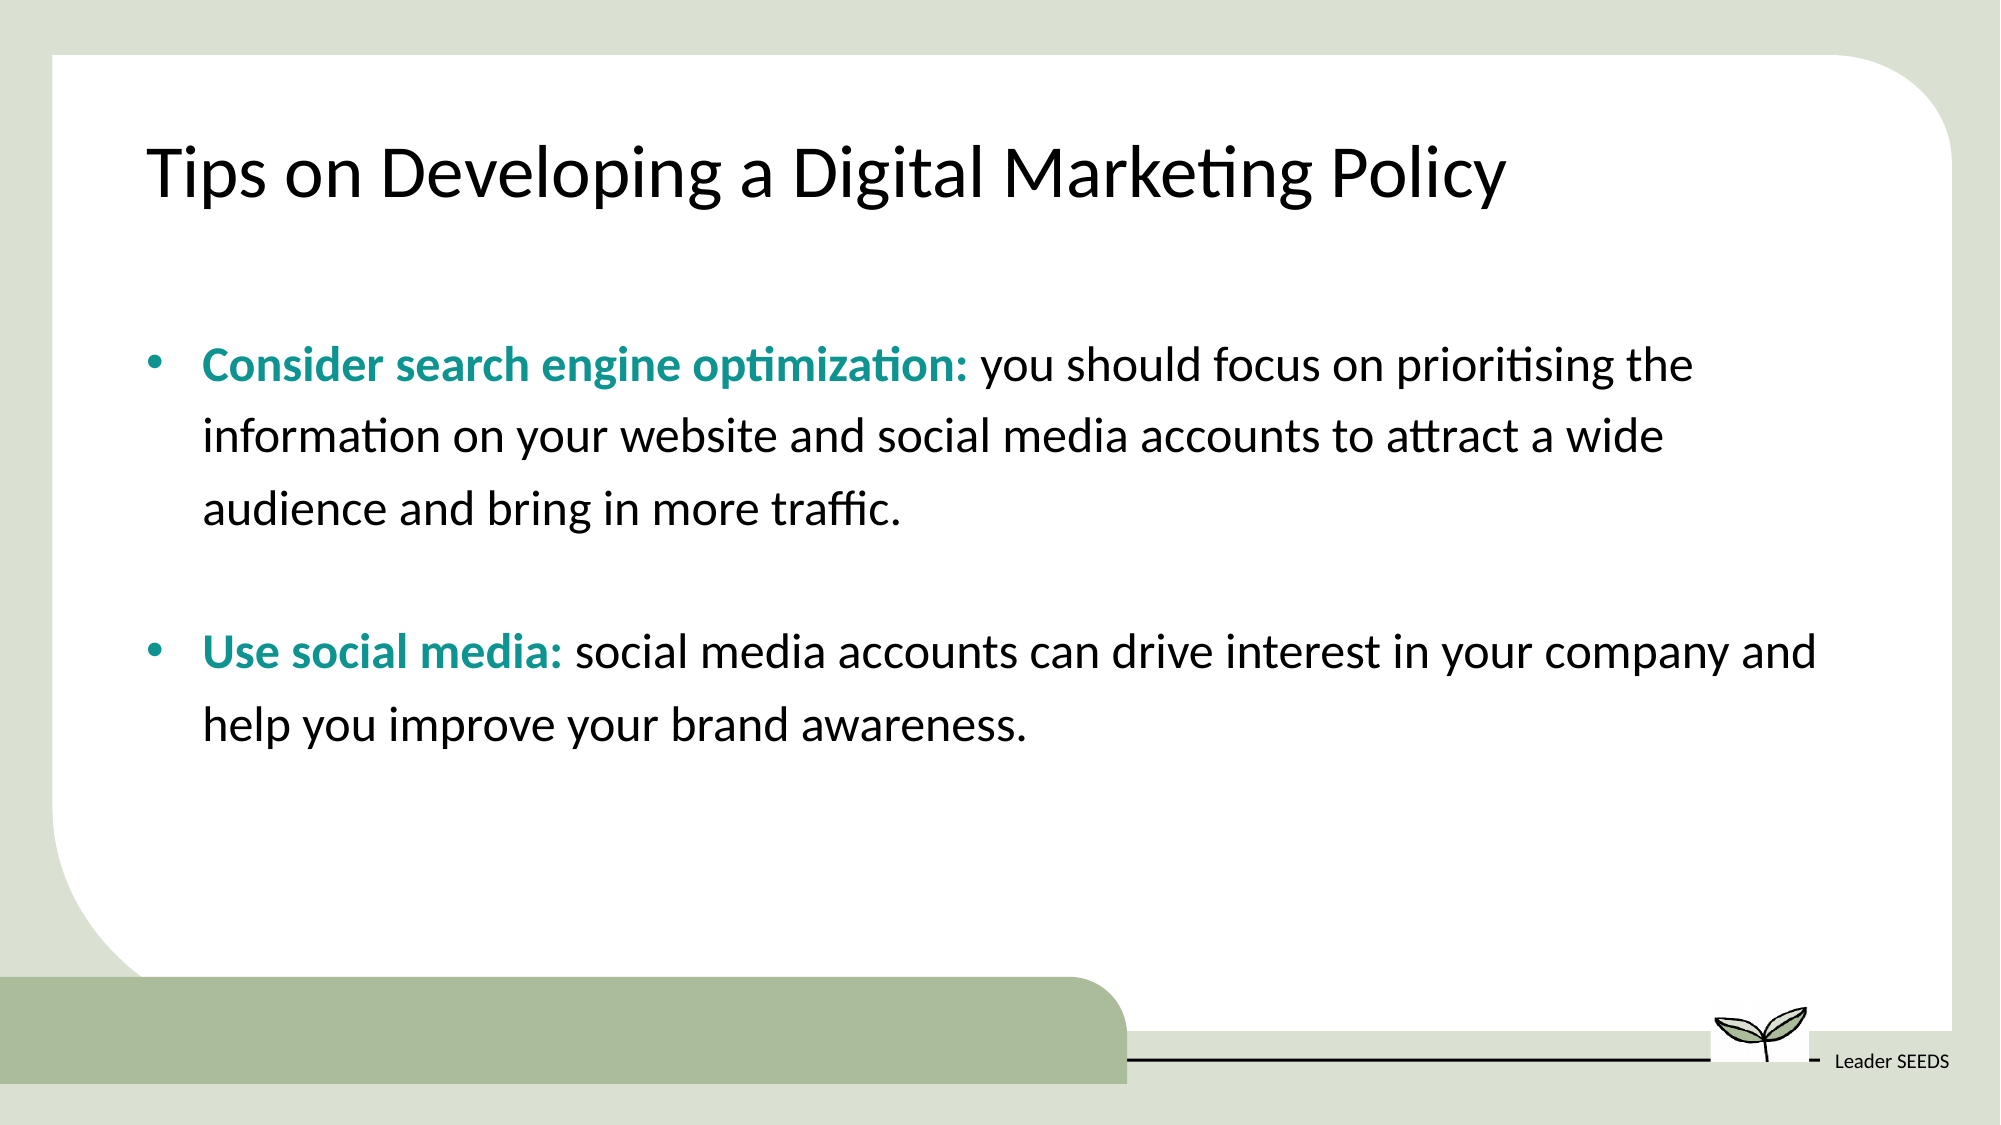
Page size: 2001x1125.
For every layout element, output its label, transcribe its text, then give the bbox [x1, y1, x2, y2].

list Consider search engine optimization: you should focus on prioritising the information on your website and social media accounts to attract a wide audience and bring in more traffic. Use social media: social media accounts can drive interest in your company and help you improve your brand awareness. [130, 311, 1869, 1001]
picture [1710, 1001, 1810, 1062]
list Tips on Developing a Digital Marketing Policy [130, 124, 1869, 257]
